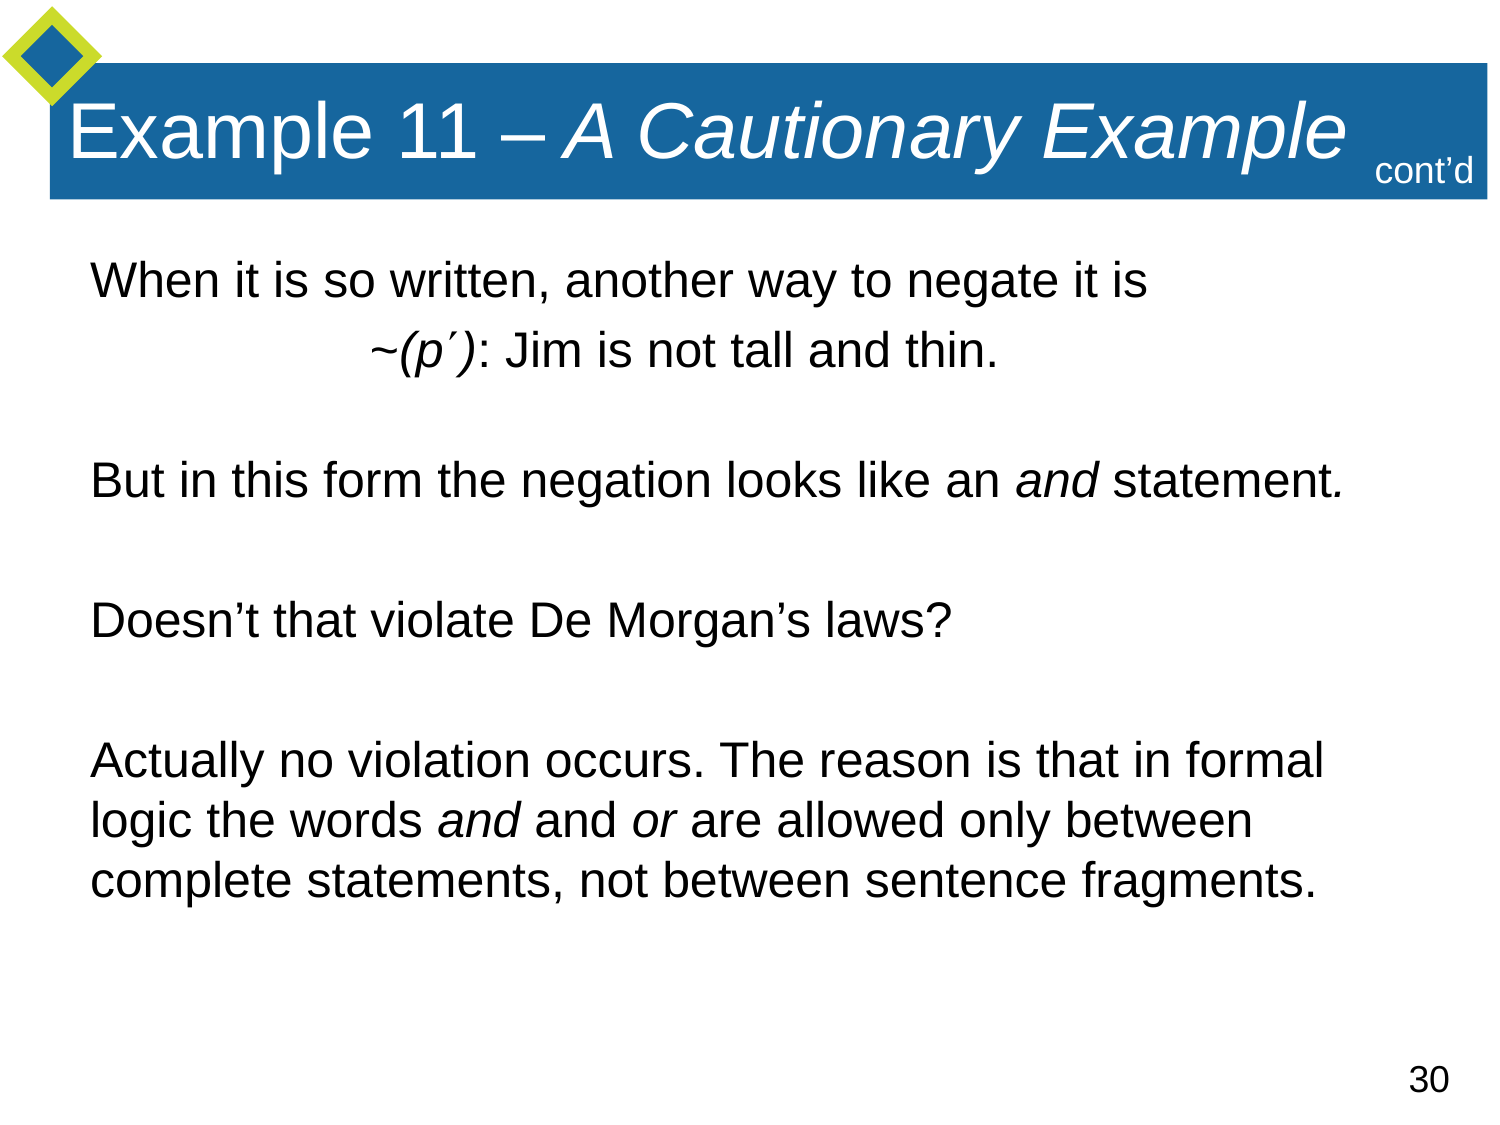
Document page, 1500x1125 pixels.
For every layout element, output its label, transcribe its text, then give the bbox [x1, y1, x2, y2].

title Example 11 – A Cautionary Example [52, 33, 1403, 221]
list When it is so written, another way to negate it is ~(p): Jim is not tall and thin. But in this form the negation looks like an and statement. Doesn’t that violate De Morgan’s laws? Actually no violation occurs. The reason is that in formal logic the words and and or are allowed only between complete statements, not between sentence fragments. [75, 239, 1425, 1103]
text_box cont’d [1359, 138, 1498, 221]
